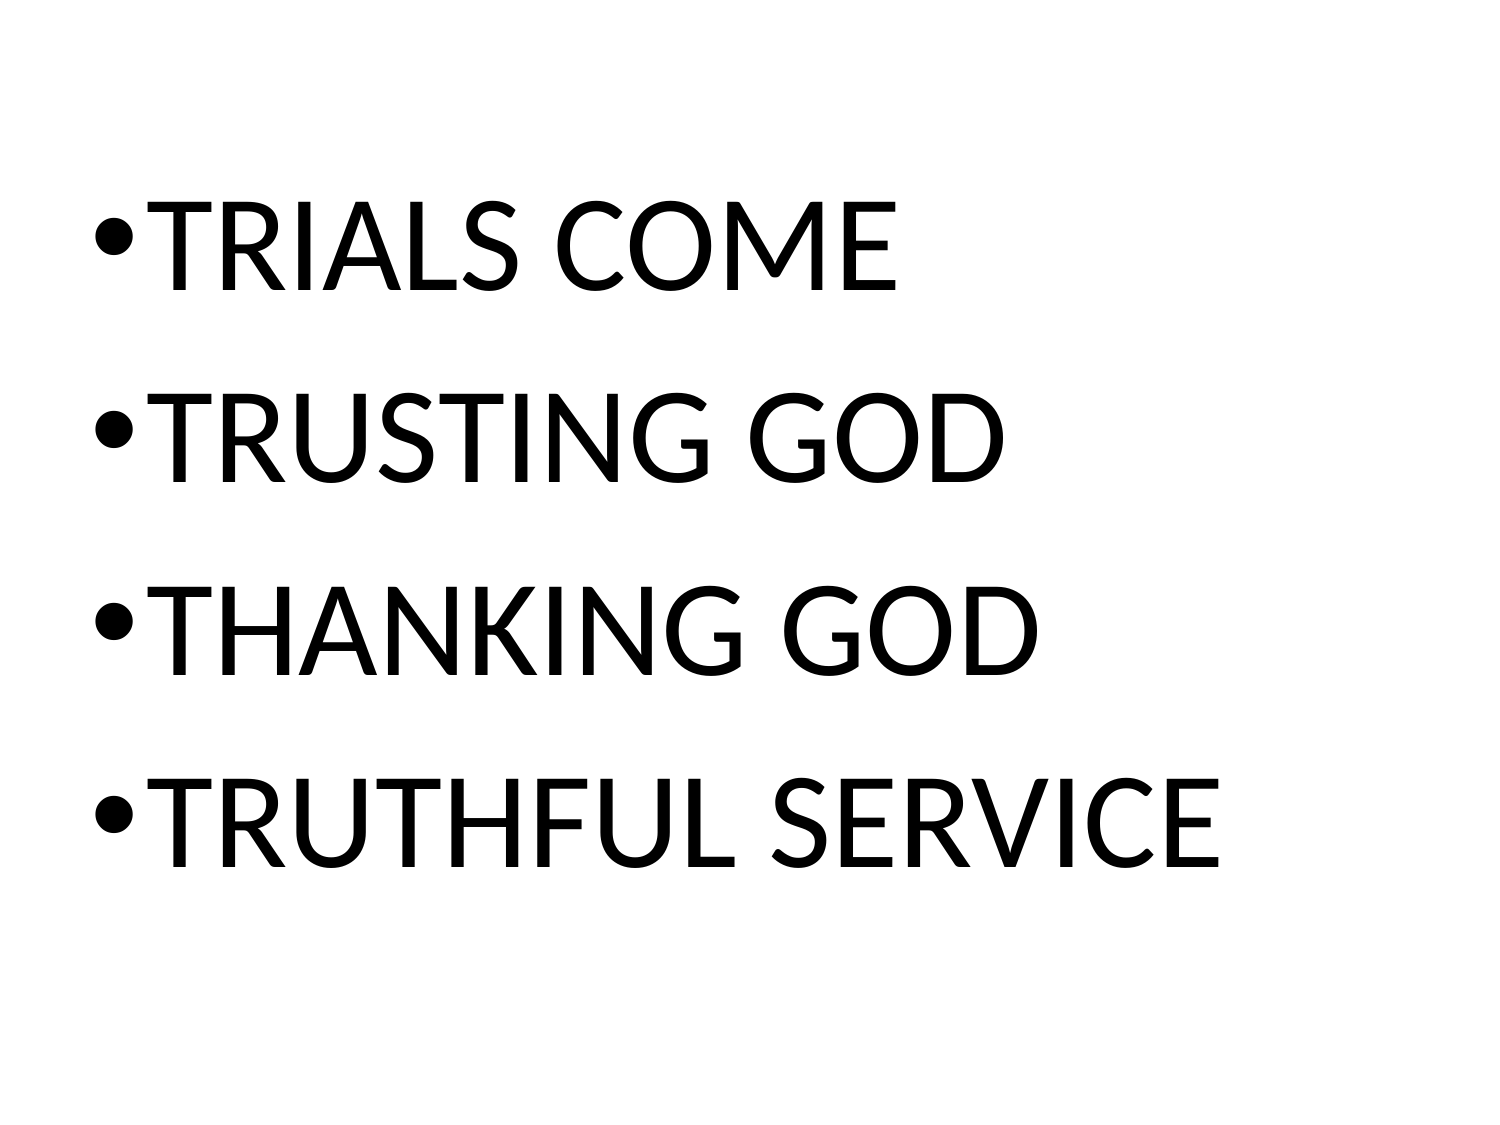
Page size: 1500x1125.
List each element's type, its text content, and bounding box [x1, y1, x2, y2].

list TRIALS COME TRUSTING GOD THANKING GOD TRUTHFUL SERVICE [75, 145, 1425, 950]
